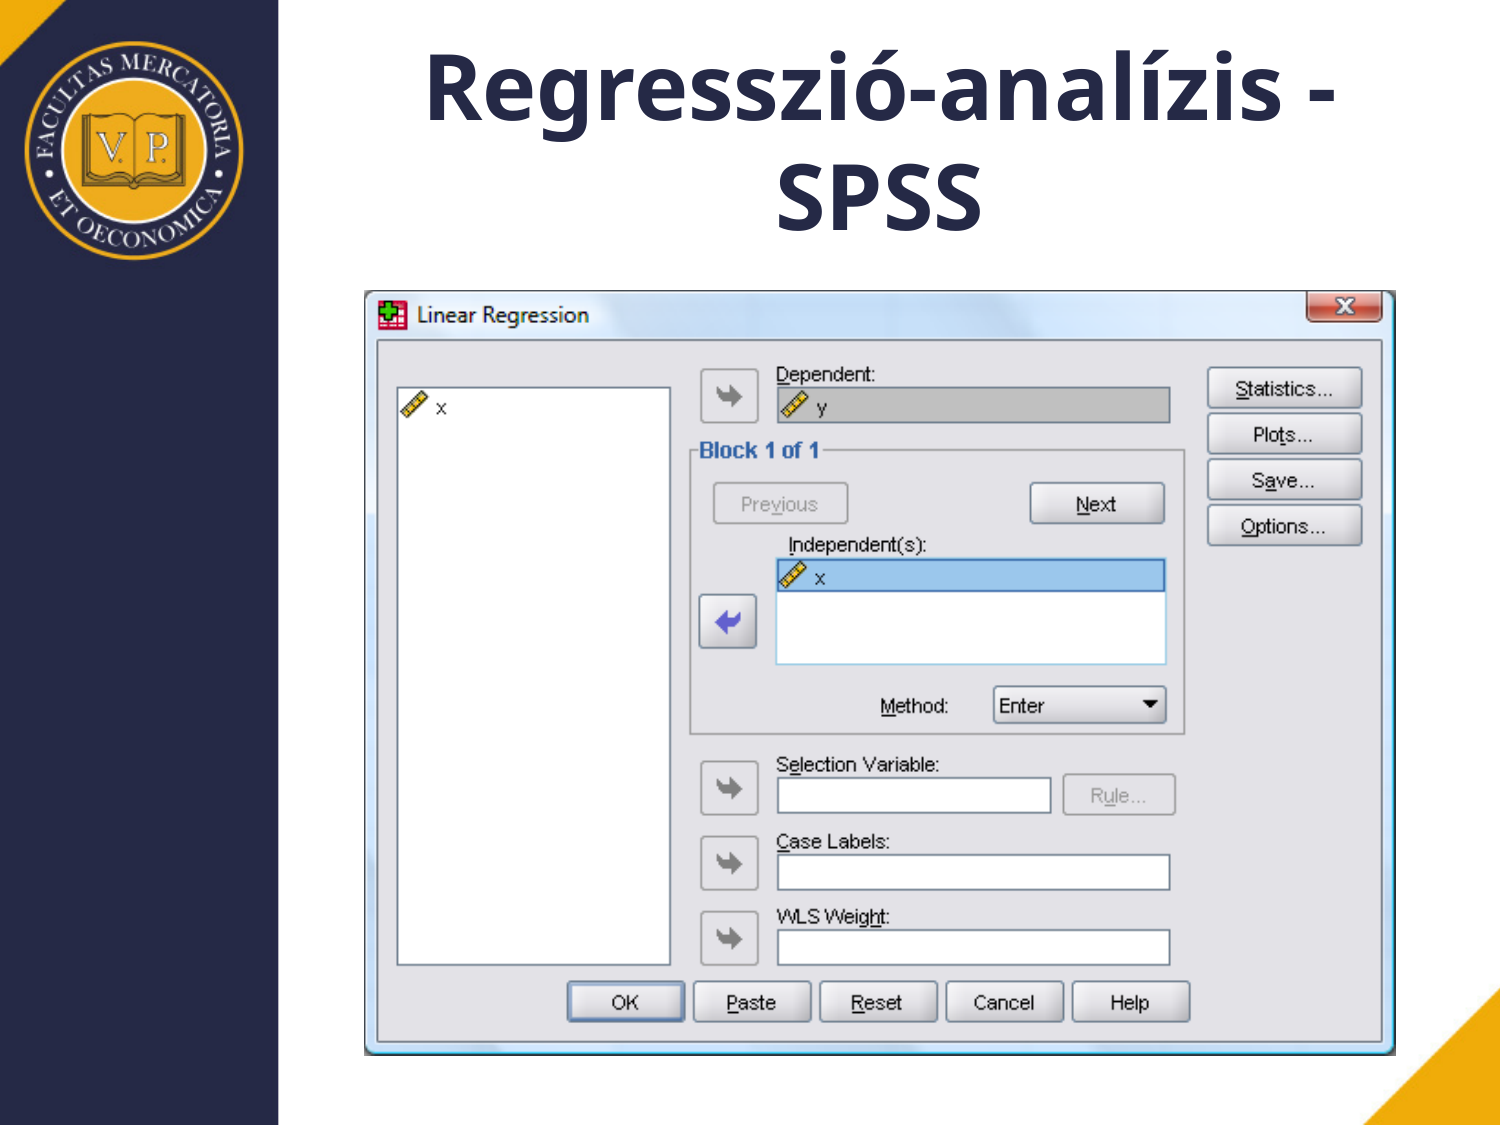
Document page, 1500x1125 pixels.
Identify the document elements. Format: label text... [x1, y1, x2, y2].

title Regresszió-analízis - SPSS [312, 44, 1448, 233]
picture [0, 0, 1500, 1125]
